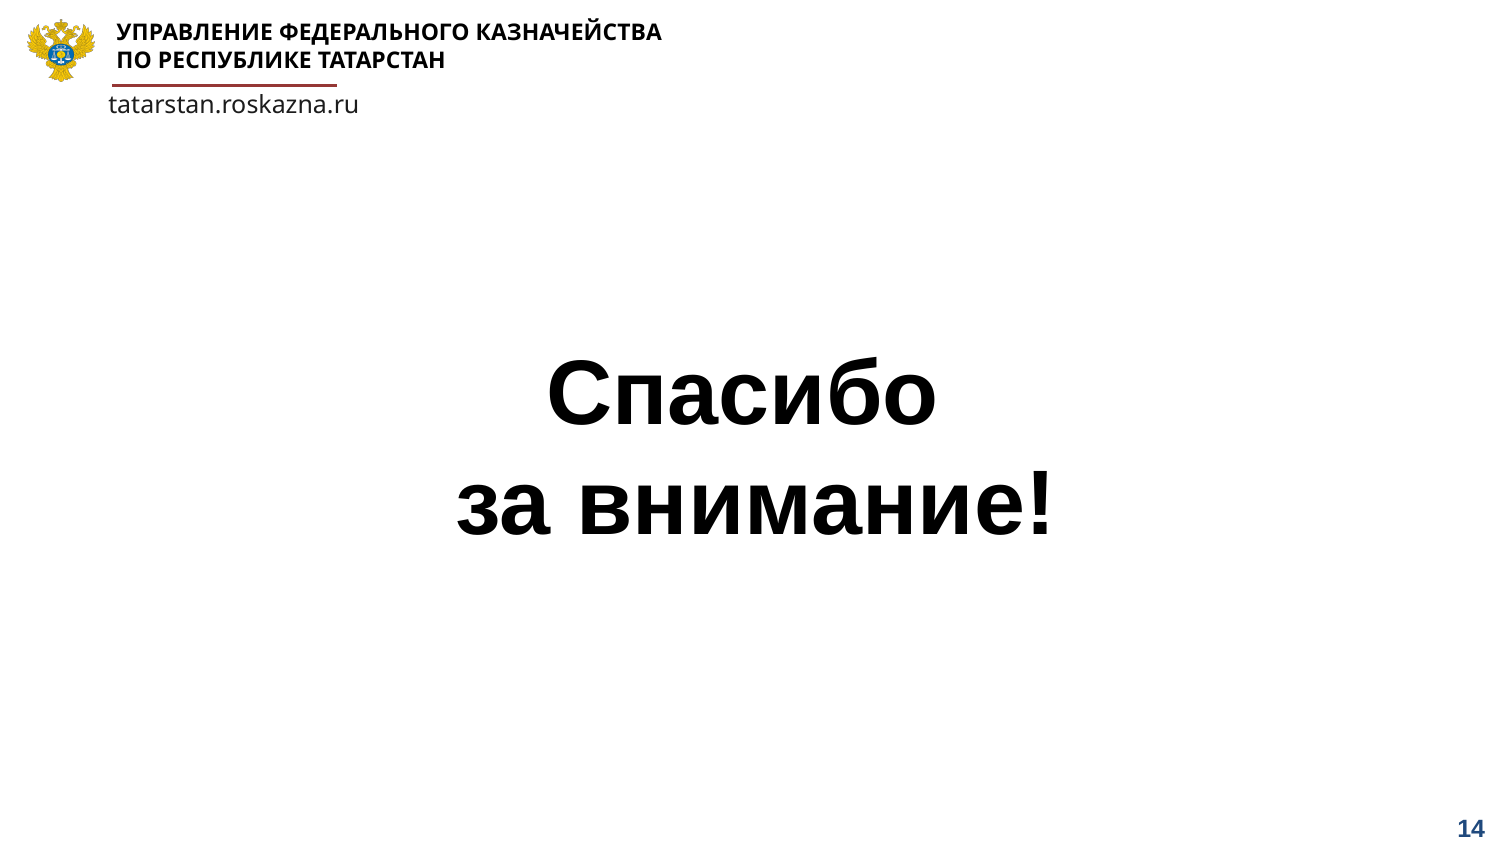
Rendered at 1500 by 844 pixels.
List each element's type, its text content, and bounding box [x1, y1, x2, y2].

text_box 14 [1453, 810, 1500, 844]
text_box Спасибо за внимание! [281, 325, 1231, 560]
text_box УПРАВЛЕНИЕ ФЕДЕРАЛЬНОГО КАЗНАЧЕЙСТВА ПО РЕСПУБЛИКЕ ТАТАРСТАН [101, 10, 684, 81]
picture [26, 19, 95, 82]
text_box tatarstan.roskazna.ru [93, 81, 375, 126]
